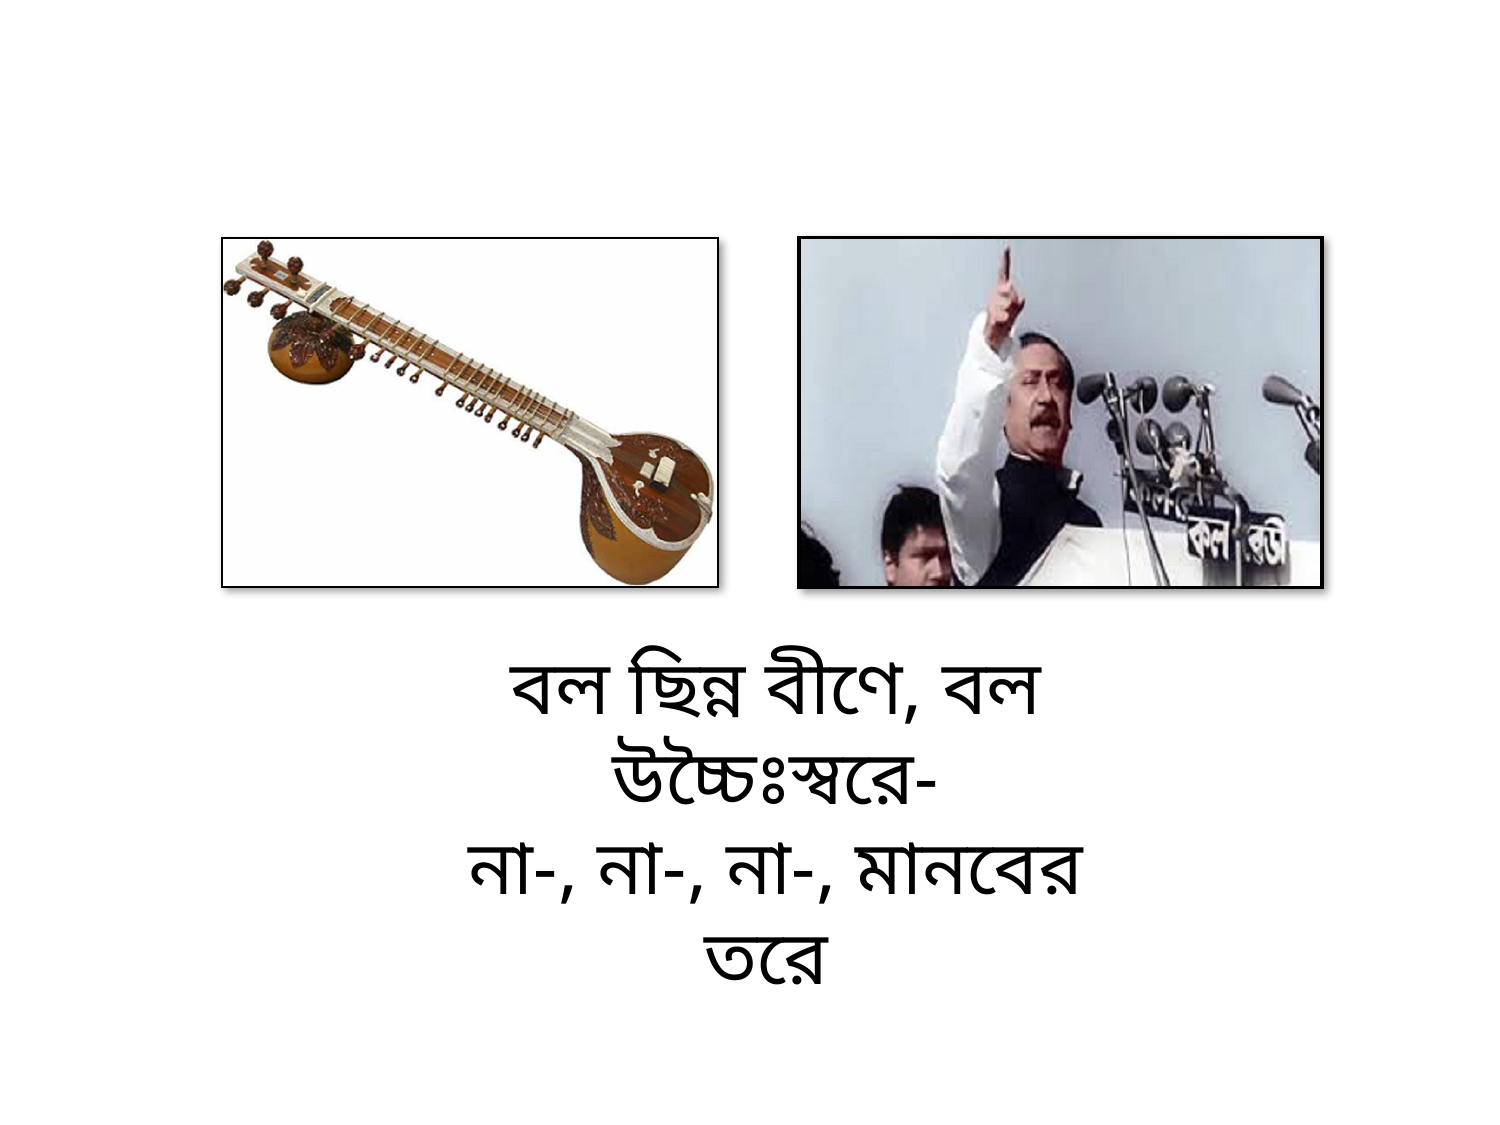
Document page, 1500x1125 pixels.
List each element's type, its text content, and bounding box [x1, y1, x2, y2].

text_box বল ছিন্ন বীণে, বল উচ্চৈঃস্বরে- না-, না-, না-, মানবের তরে [418, 632, 1134, 1008]
picture [222, 239, 717, 586]
picture [800, 239, 1321, 586]
